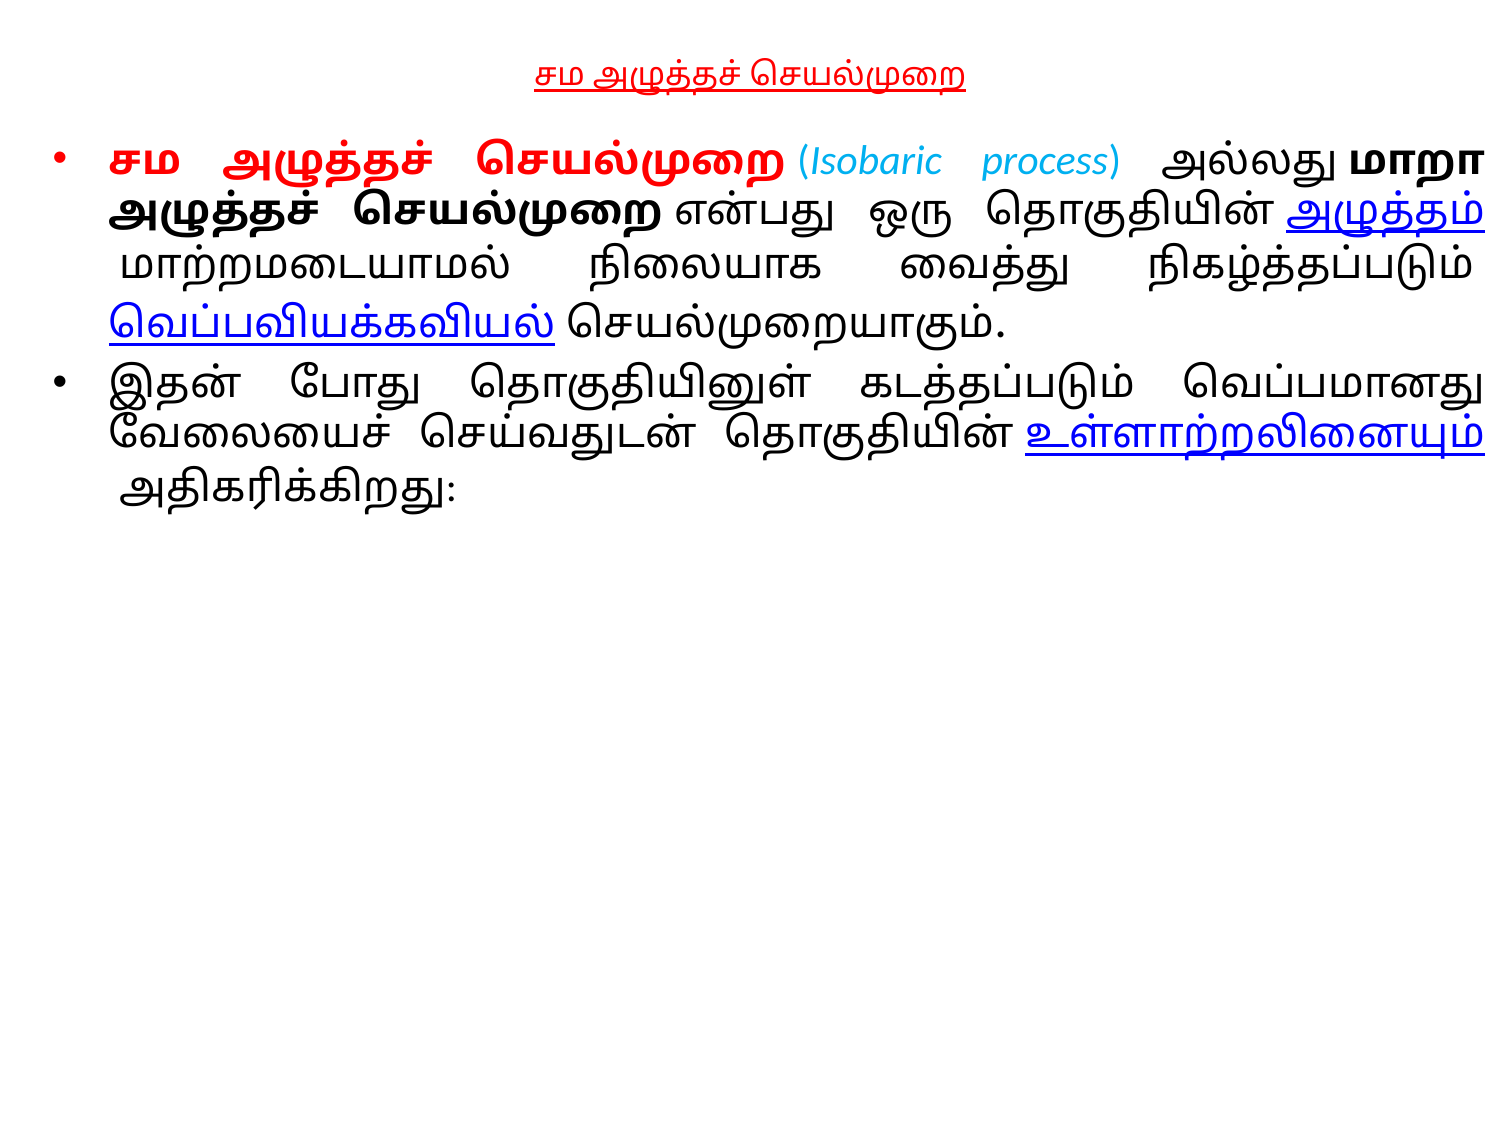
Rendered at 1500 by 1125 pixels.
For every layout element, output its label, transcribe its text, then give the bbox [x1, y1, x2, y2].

title சம அழுத்தச் செயல்முறை [75, 45, 1425, 125]
list சம அழுத்தச் செயல்முறை (Isobaric process) அல்லது மாறா அழுத்தச் செயல்முறை என்பது ஒரு தொகுதியின் அழுத்தம் மாற்றமடையாமல் நிலையாக வைத்து நிகழ்த்தப்படும் வெப்பவியக்கவியல் செயல்முறையாகும். இதன் போது தொகுதியினுள் கடத்தப்படும் வெப்பமானது வேலையைச் செய்வதுடன் தொகுதியின் உள்ளாற்றலினையும் அதிகரிக்கிறது: [37, 125, 1500, 1005]
